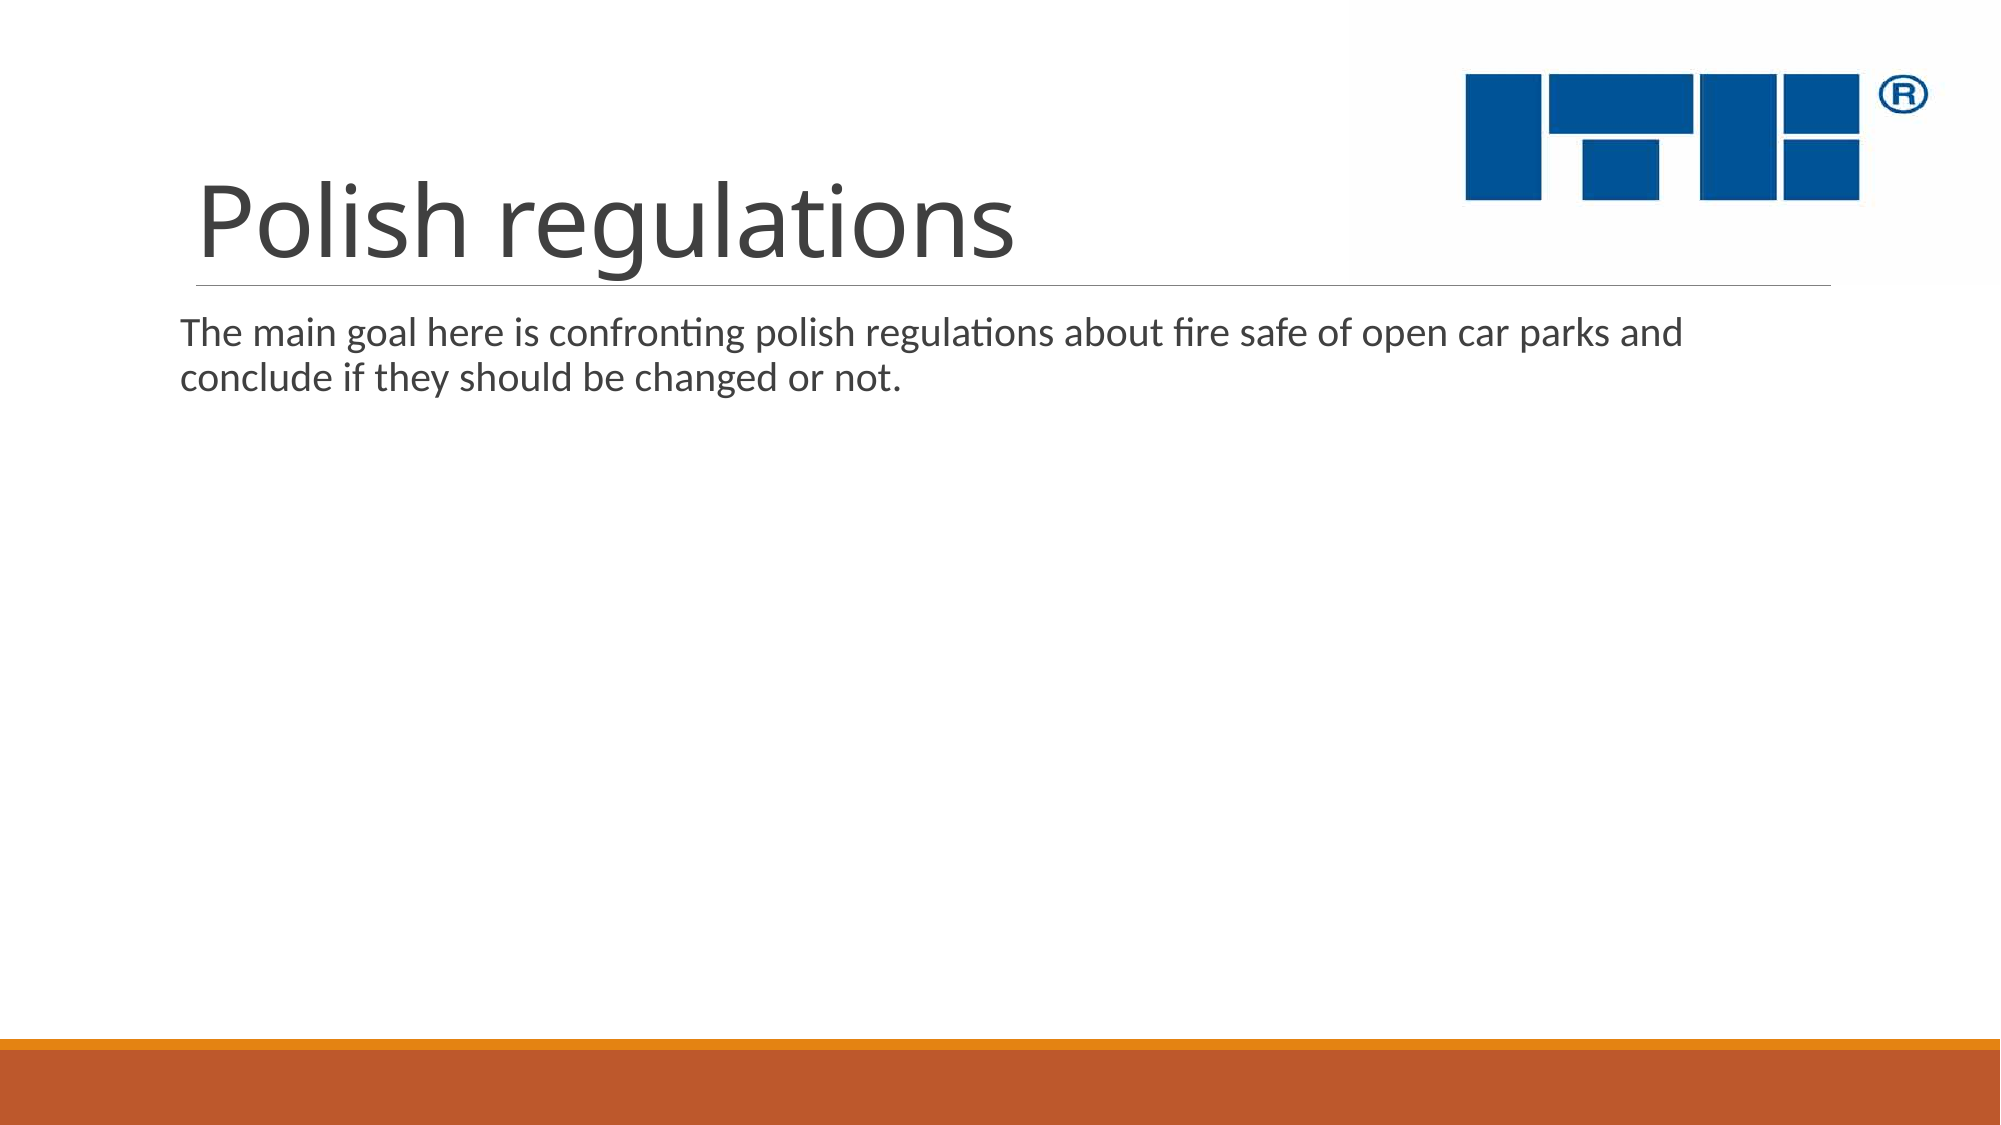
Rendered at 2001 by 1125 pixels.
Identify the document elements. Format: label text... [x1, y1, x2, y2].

title Polish regulations [180, 47, 1346, 285]
picture [1349, 0, 2000, 286]
list The main goal here is confronting polish regulations about fire safe of open car parks and conclude if they should be changed or not. [180, 302, 1830, 963]
